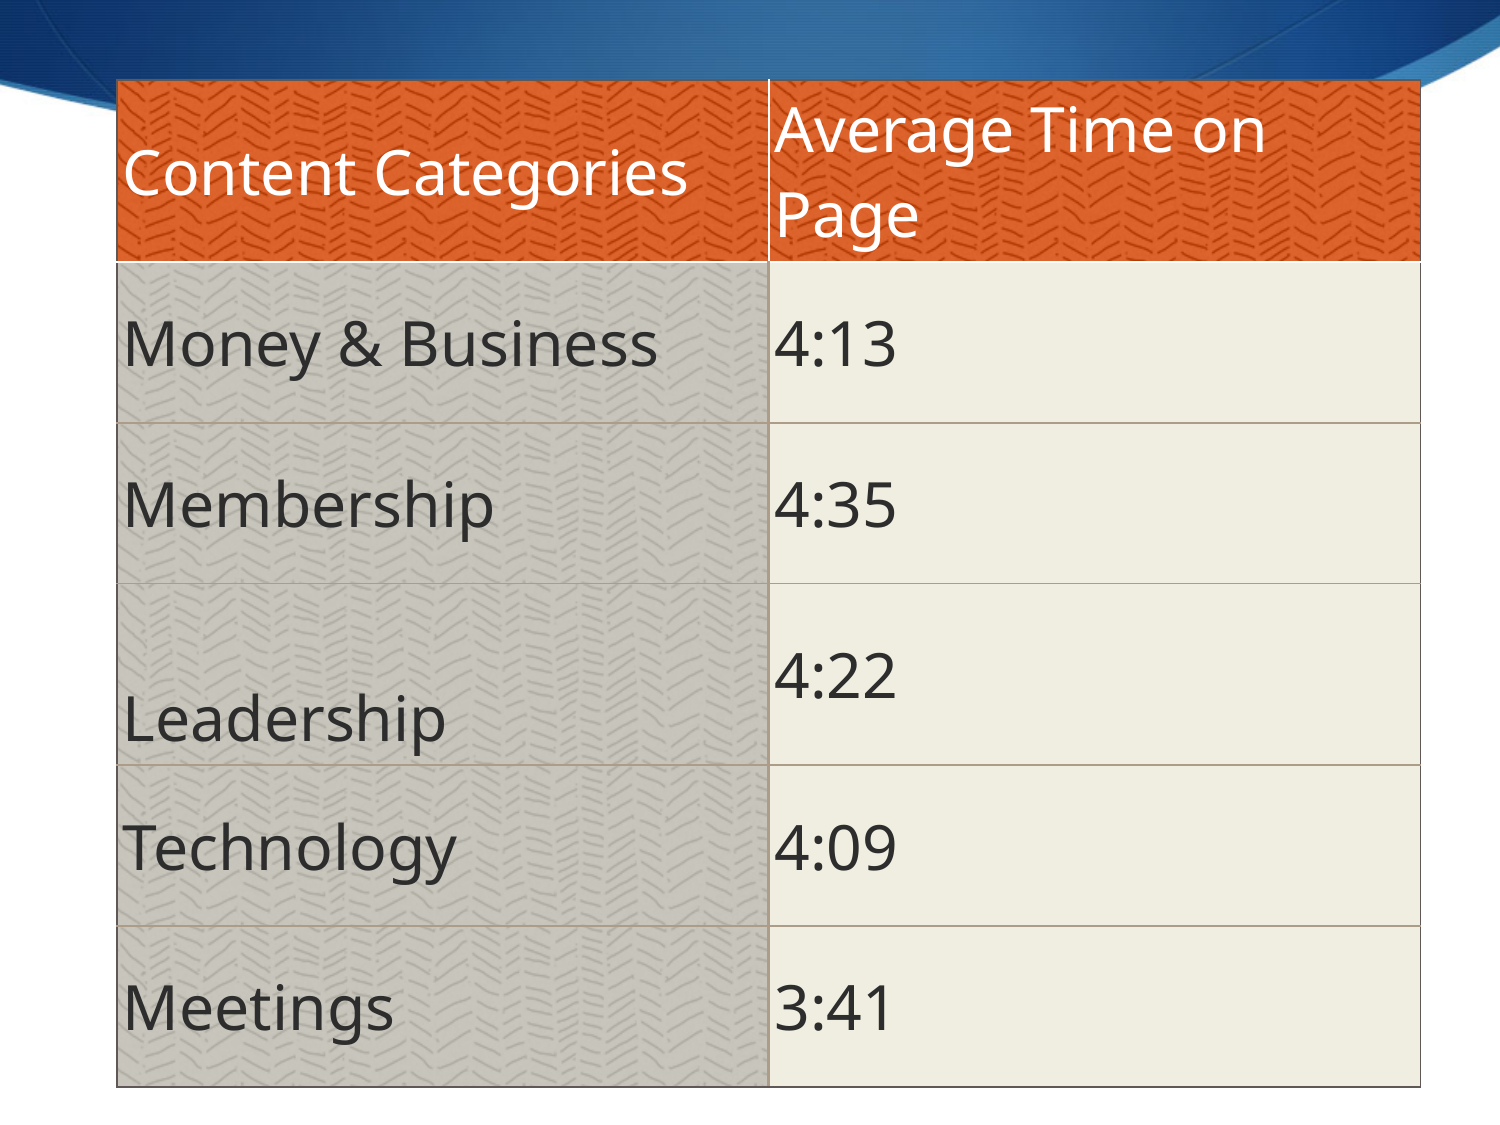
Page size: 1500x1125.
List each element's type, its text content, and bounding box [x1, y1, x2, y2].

table_cell Leadership [118, 584, 767, 764]
picture [0, 0, 1500, 1125]
table_cell Membership [118, 424, 767, 583]
table_cell 3:41 [770, 927, 1420, 1086]
table_cell 4:35 [770, 424, 1420, 583]
table_cell 4:22 [770, 584, 1420, 764]
table_cell 4:09 [770, 766, 1420, 925]
table_cell 4:13 [770, 263, 1420, 422]
table_cell Money & Business [118, 263, 767, 422]
table_cell Meetings [118, 927, 767, 1086]
table_header Average Time on Page [770, 81, 1420, 261]
table_cell Technology [118, 766, 767, 925]
table_header Content Categories [118, 81, 768, 261]
